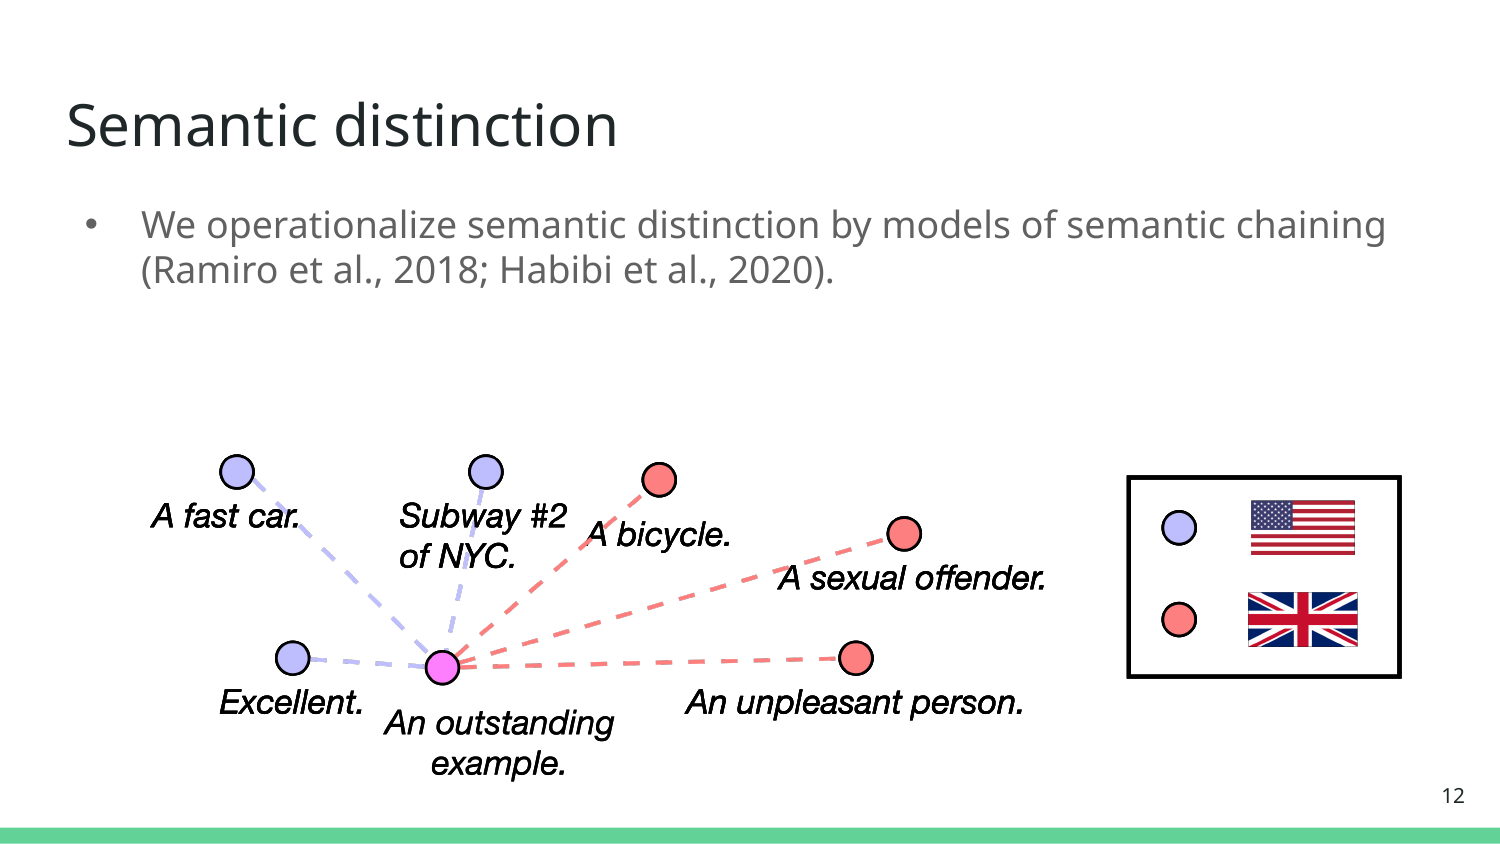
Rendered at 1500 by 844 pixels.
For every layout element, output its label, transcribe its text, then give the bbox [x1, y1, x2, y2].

picture [145, 396, 1421, 798]
list We operationalize semantic distinction by models of semantic chaining (Ramiro et al., 2018; Habibi et al., 2020). [51, 185, 1421, 747]
slide_number 12 [1389, 764, 1480, 830]
title Semantic distinction [51, 72, 1449, 167]
